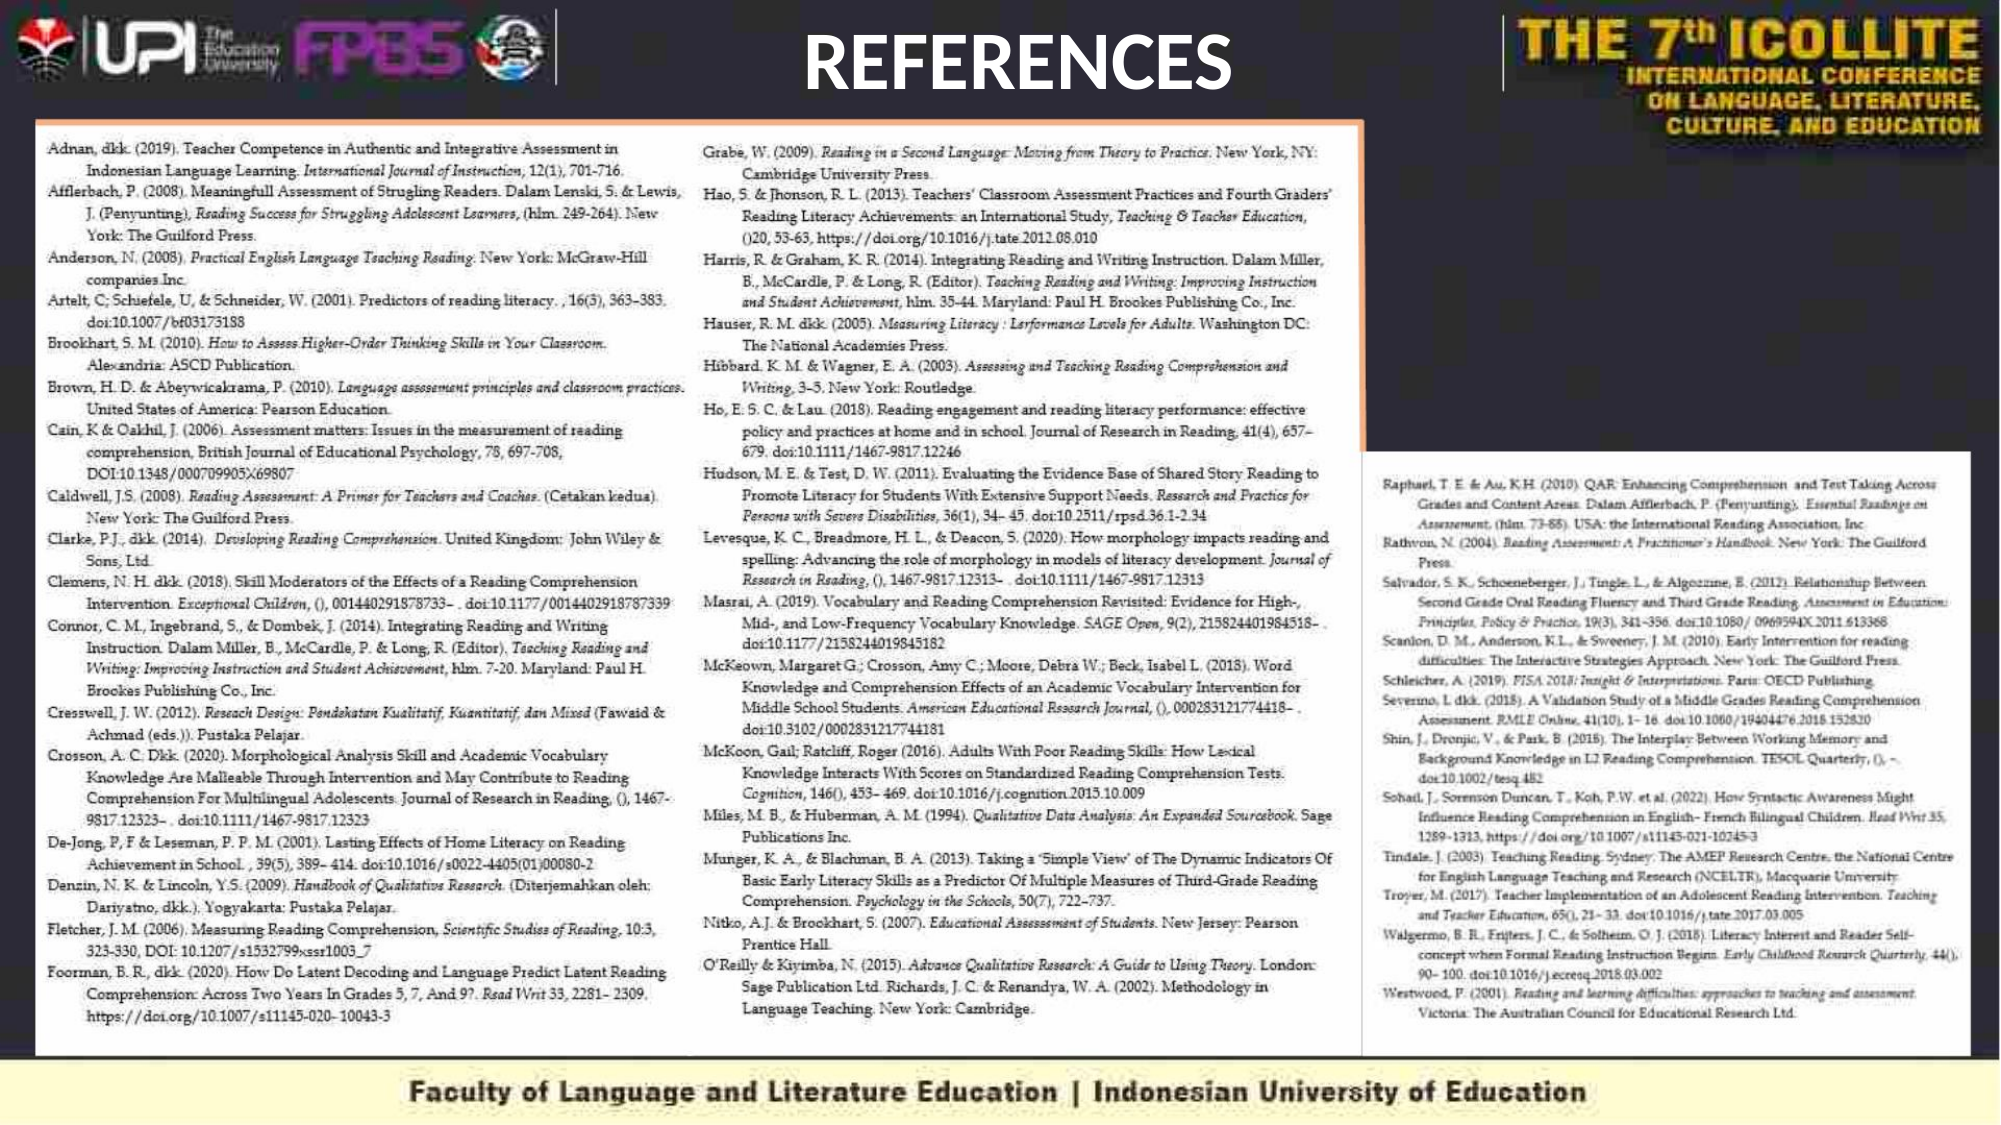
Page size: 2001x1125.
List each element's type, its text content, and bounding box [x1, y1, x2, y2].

text_box [0, 0, 2000, 1125]
text_box REFERENCES [803, 23, 1262, 107]
